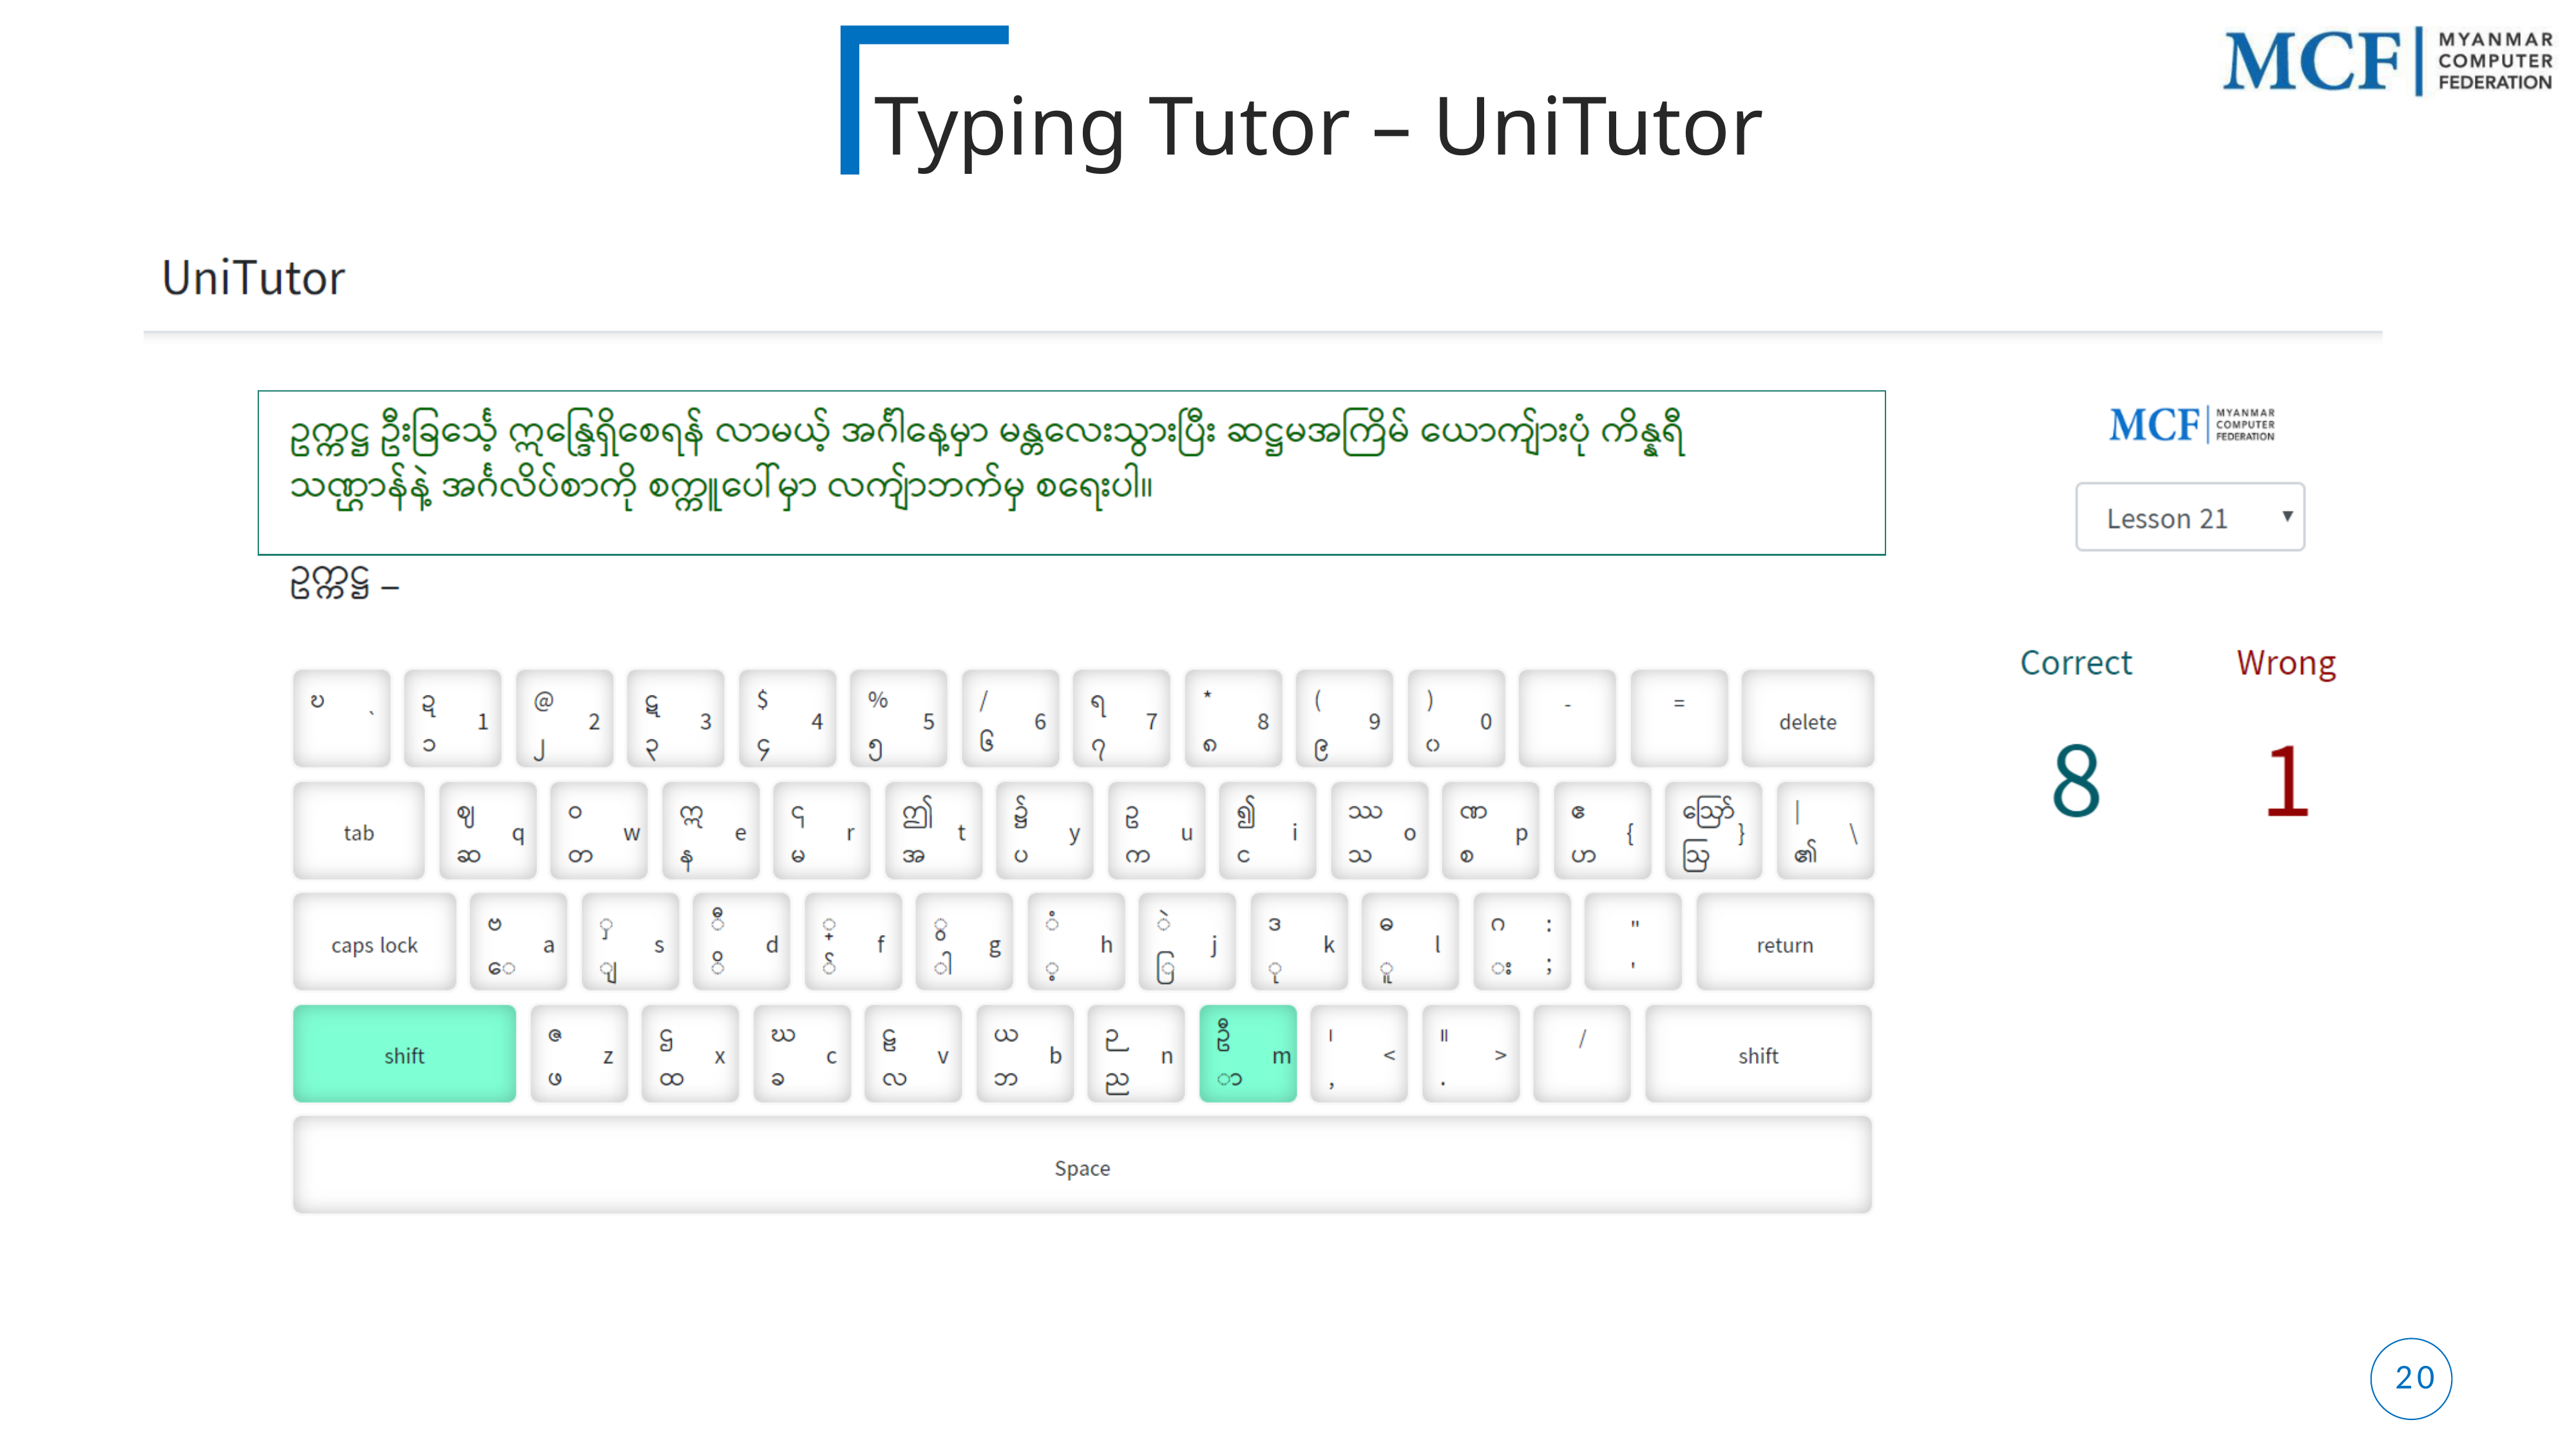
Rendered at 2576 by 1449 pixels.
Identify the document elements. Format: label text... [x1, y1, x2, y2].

picture [144, 241, 2383, 1232]
picture [2218, 26, 2560, 100]
text_box Typing Tutor – UniTutor [864, 70, 1795, 176]
